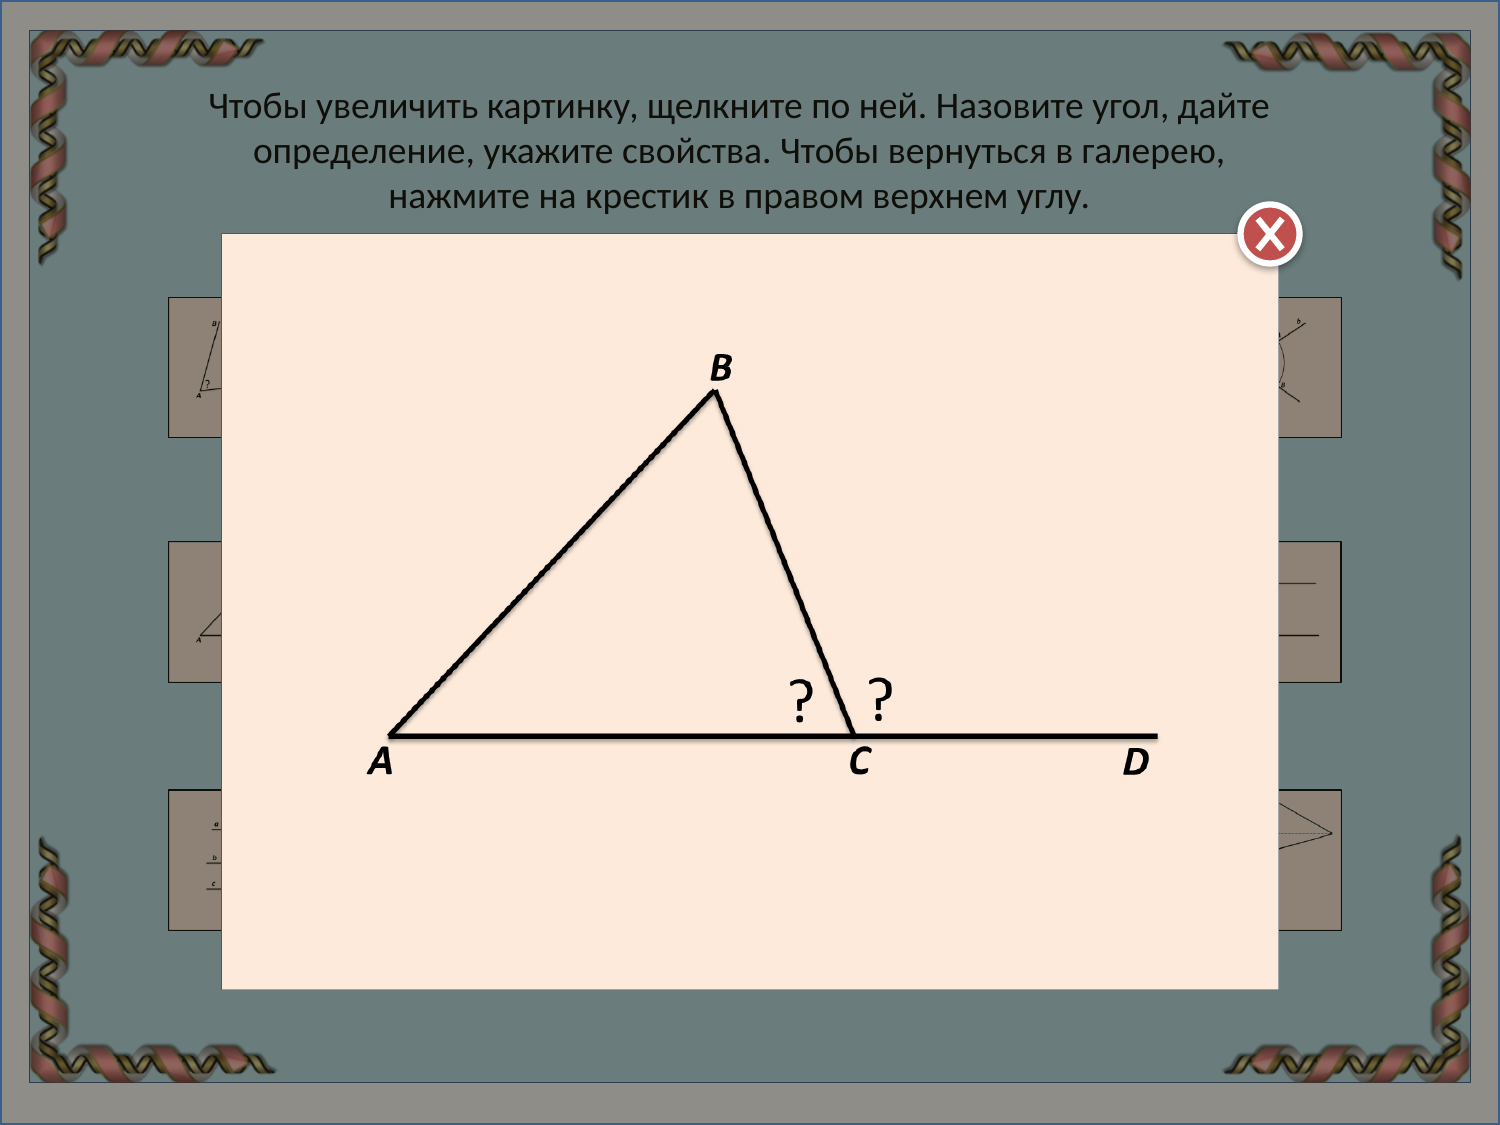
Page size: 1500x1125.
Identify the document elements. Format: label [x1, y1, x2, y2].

text_box [0, 0, 1500, 1125]
picture [29, 30, 1472, 1083]
text_box [1257, 218, 1283, 250]
